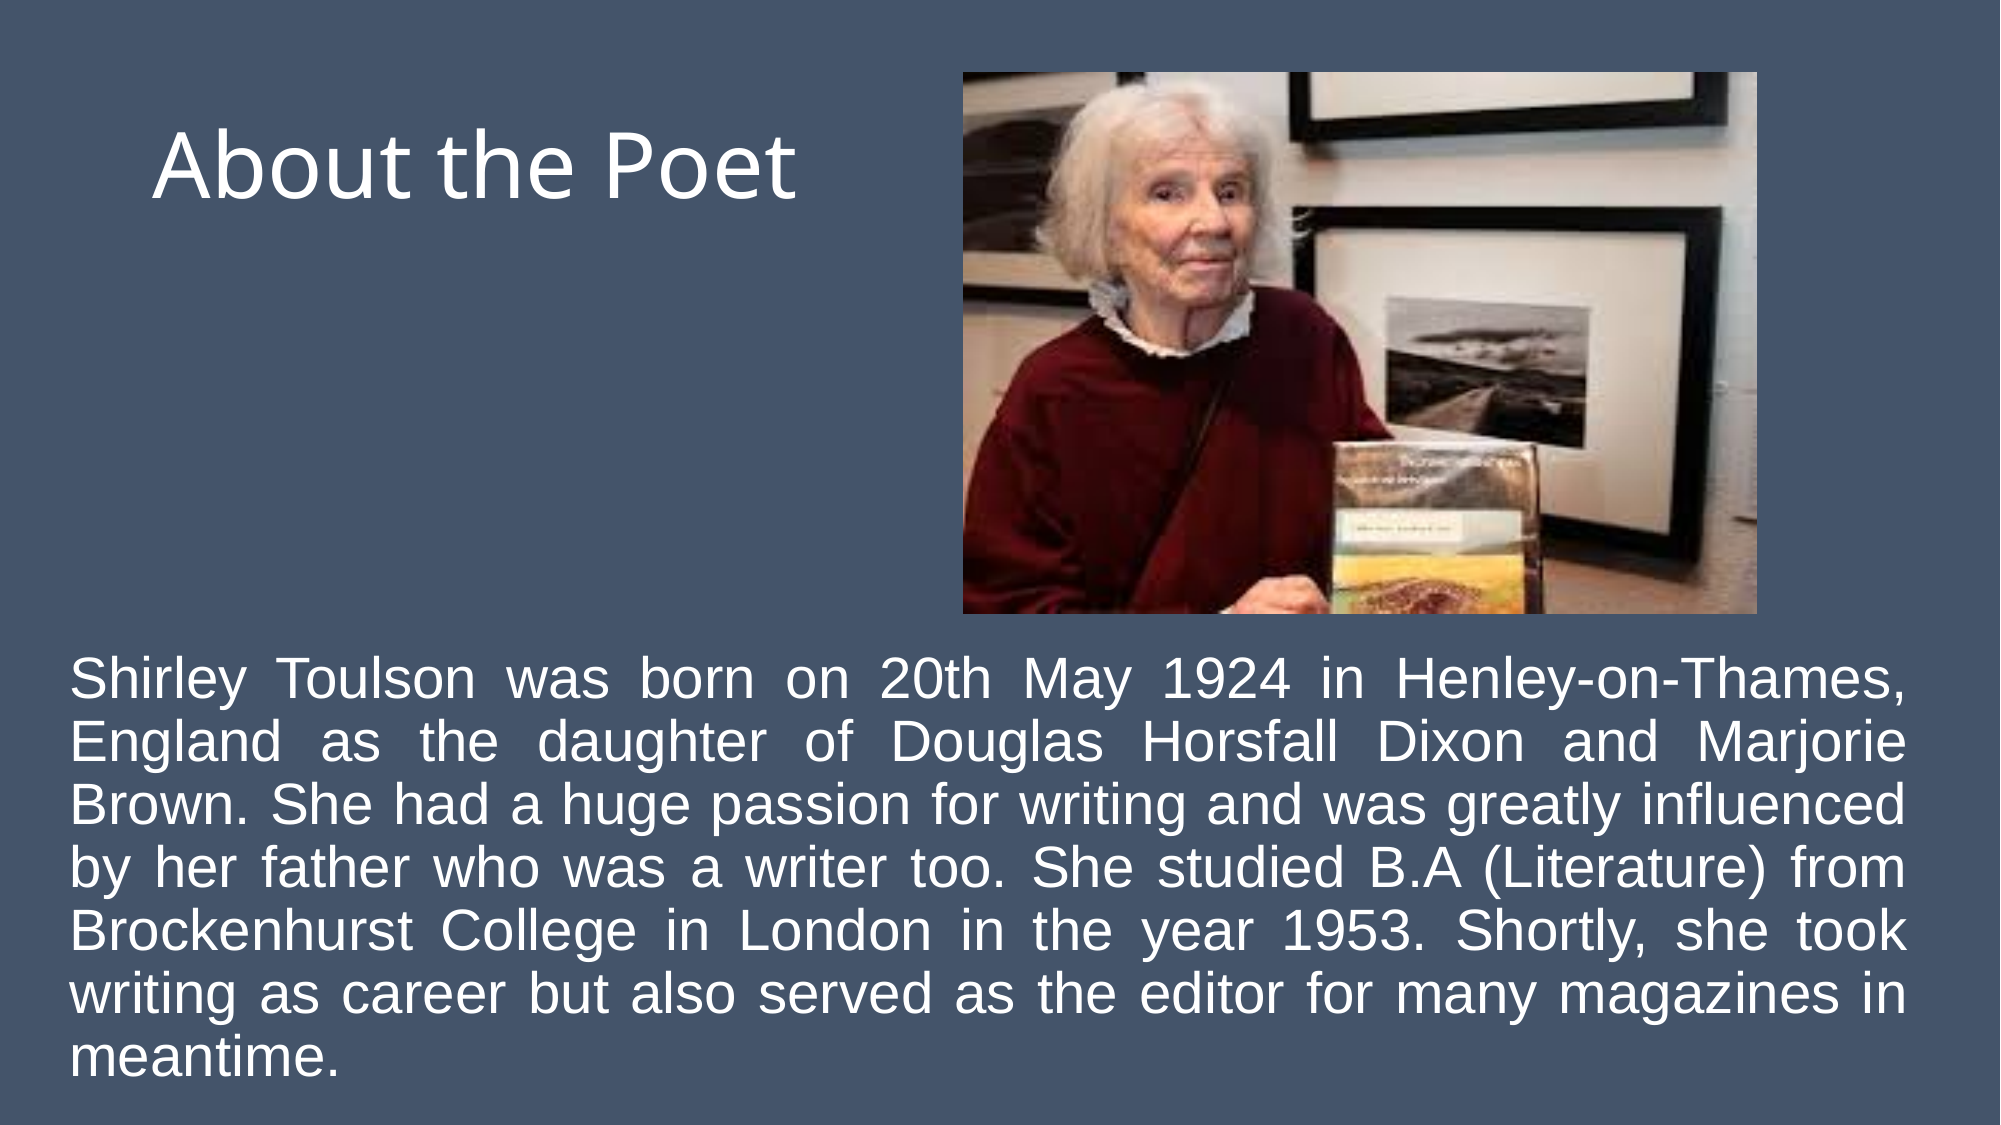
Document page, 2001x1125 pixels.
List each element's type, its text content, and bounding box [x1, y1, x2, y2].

list Shirley Toulson was born on 20th May 1924 in Henley-on-Thames, England as the daughter of Douglas Horsfall Dixon and Marjorie Brown. She had a huge passion for writing and was greatly influenced by her father who was a writer too. She studied B.A (Literature) from Brockenhurst College in London in the year 1953. Shortly, she took writing as career but also served as the editor for many magazines in meantime. [54, 299, 1925, 1097]
picture [963, 72, 1757, 615]
title About the Poet [137, 59, 1863, 278]
